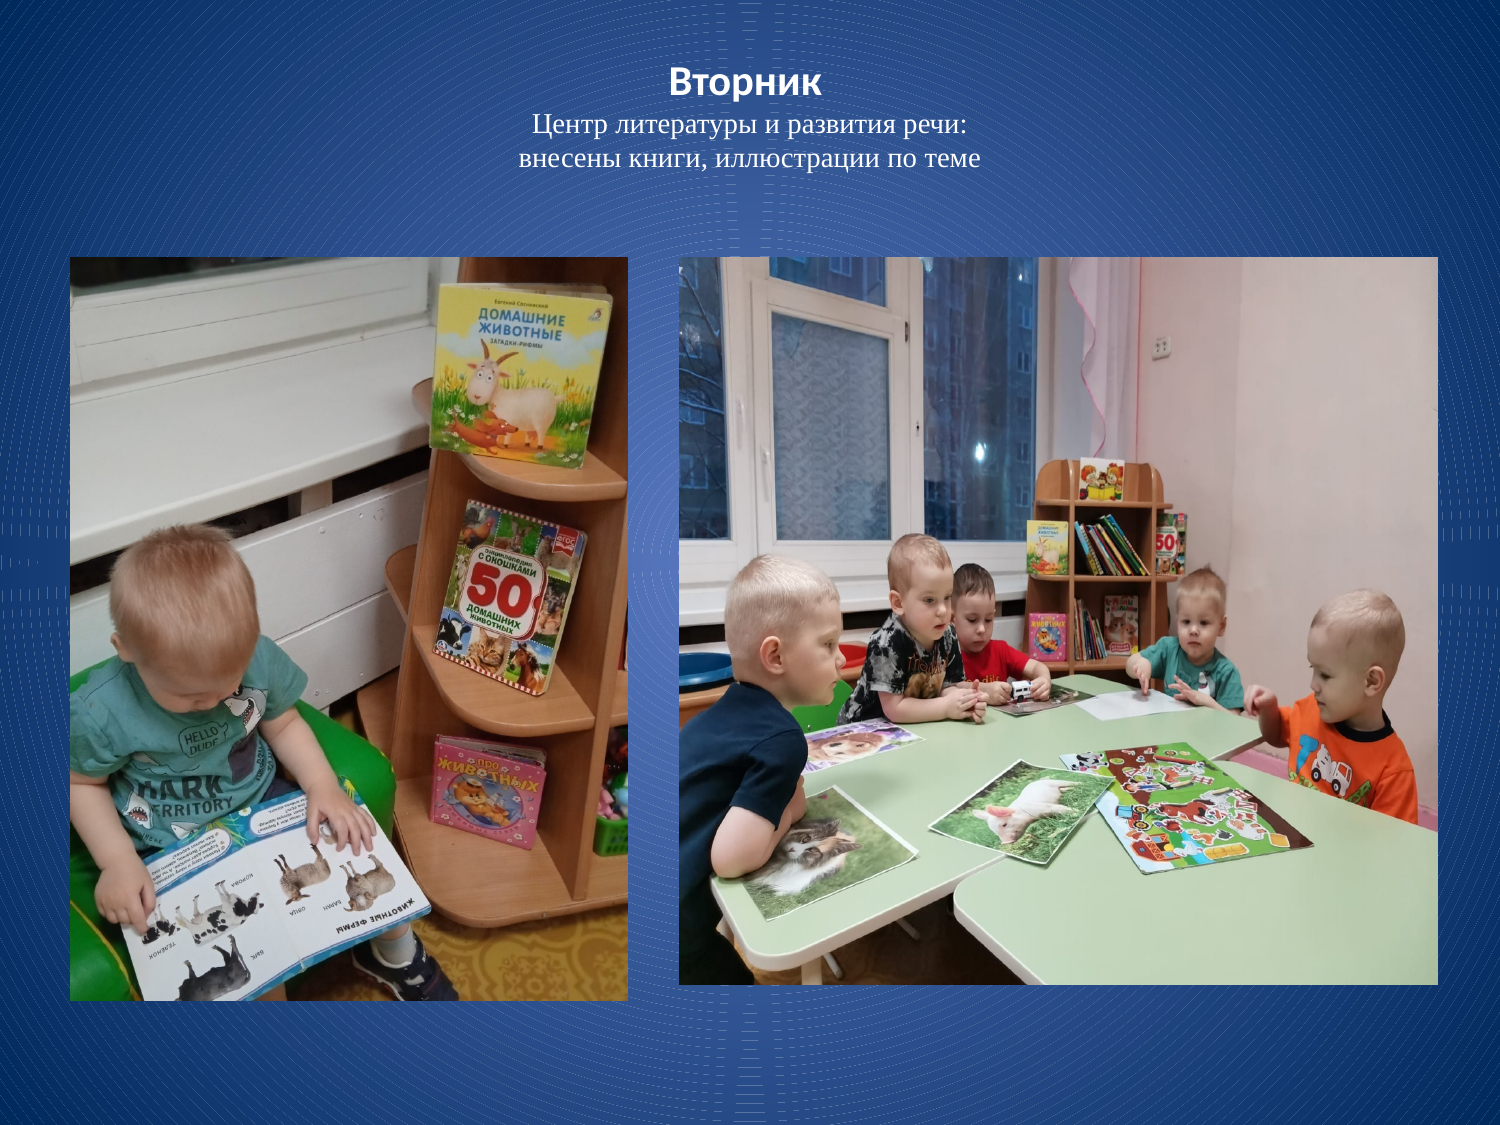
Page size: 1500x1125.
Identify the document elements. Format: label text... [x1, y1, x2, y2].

picture [679, 257, 1438, 985]
title Вторник Центр литературы и развития речи: внесены книги, иллюстрации по теме [75, 45, 1425, 233]
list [70, 257, 628, 1001]
